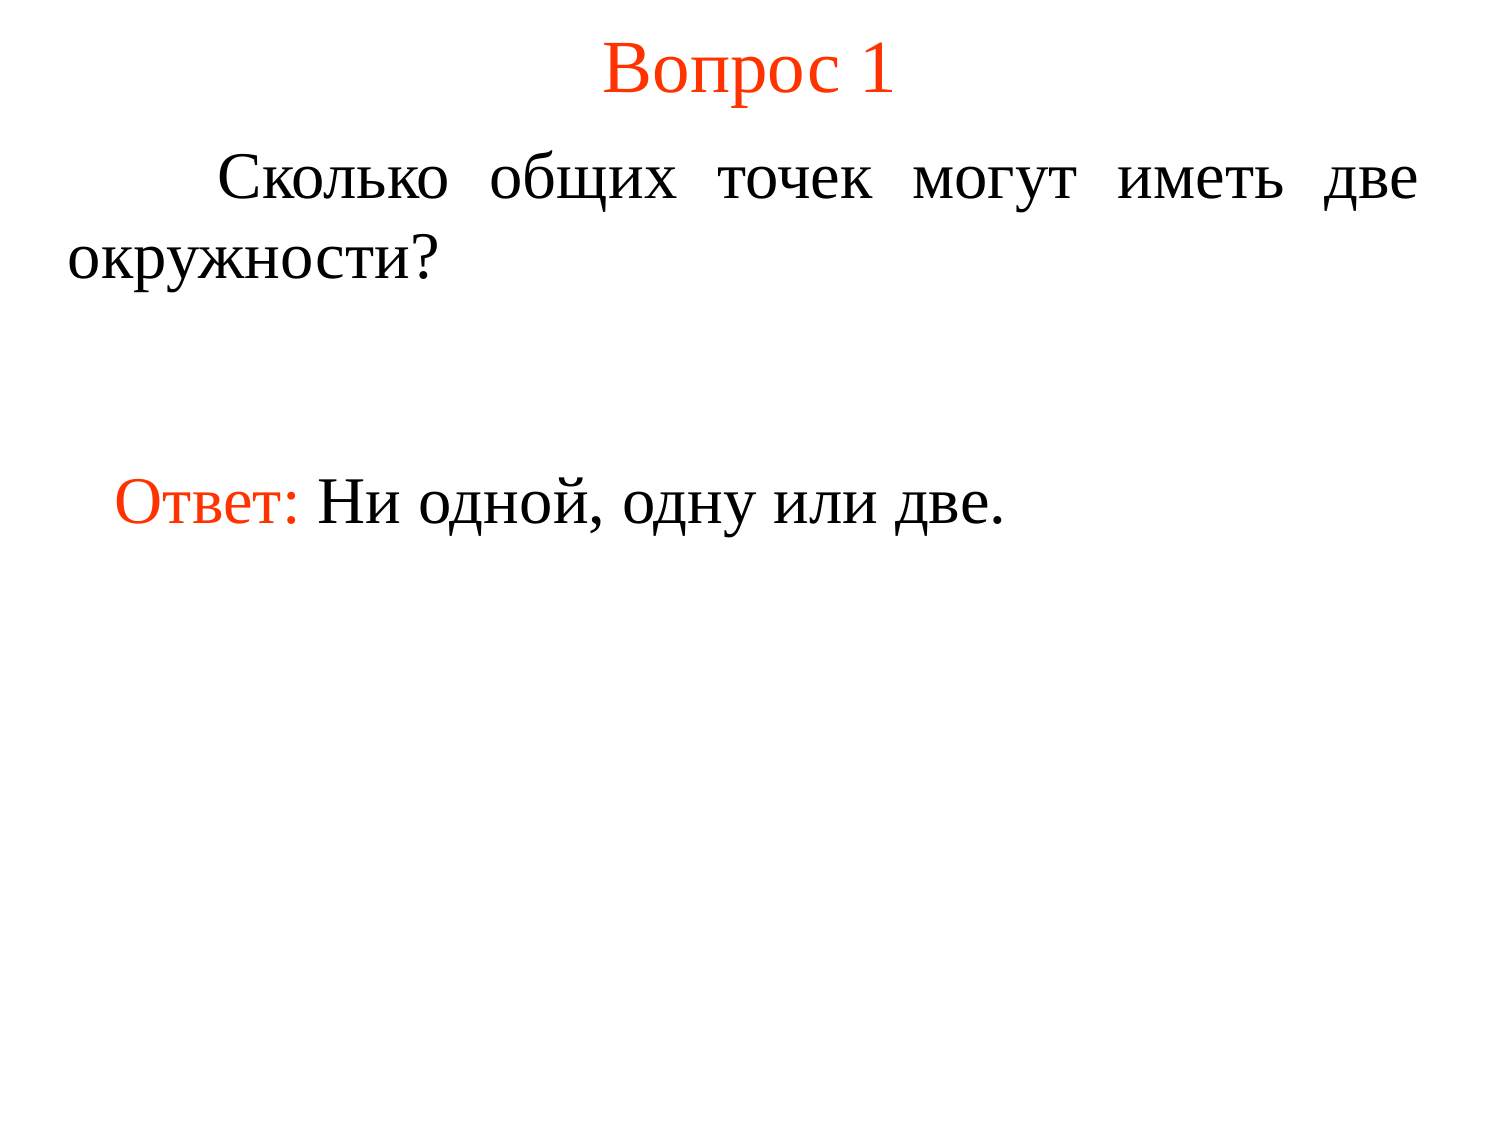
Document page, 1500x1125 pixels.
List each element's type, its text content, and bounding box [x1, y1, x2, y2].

text_box Сколько общих точек могут иметь две окружности? [53, 124, 1436, 300]
title Вопрос 1 [112, 24, 1388, 100]
text_box Ответ: Ни одной, одну или две. [99, 449, 1238, 545]
